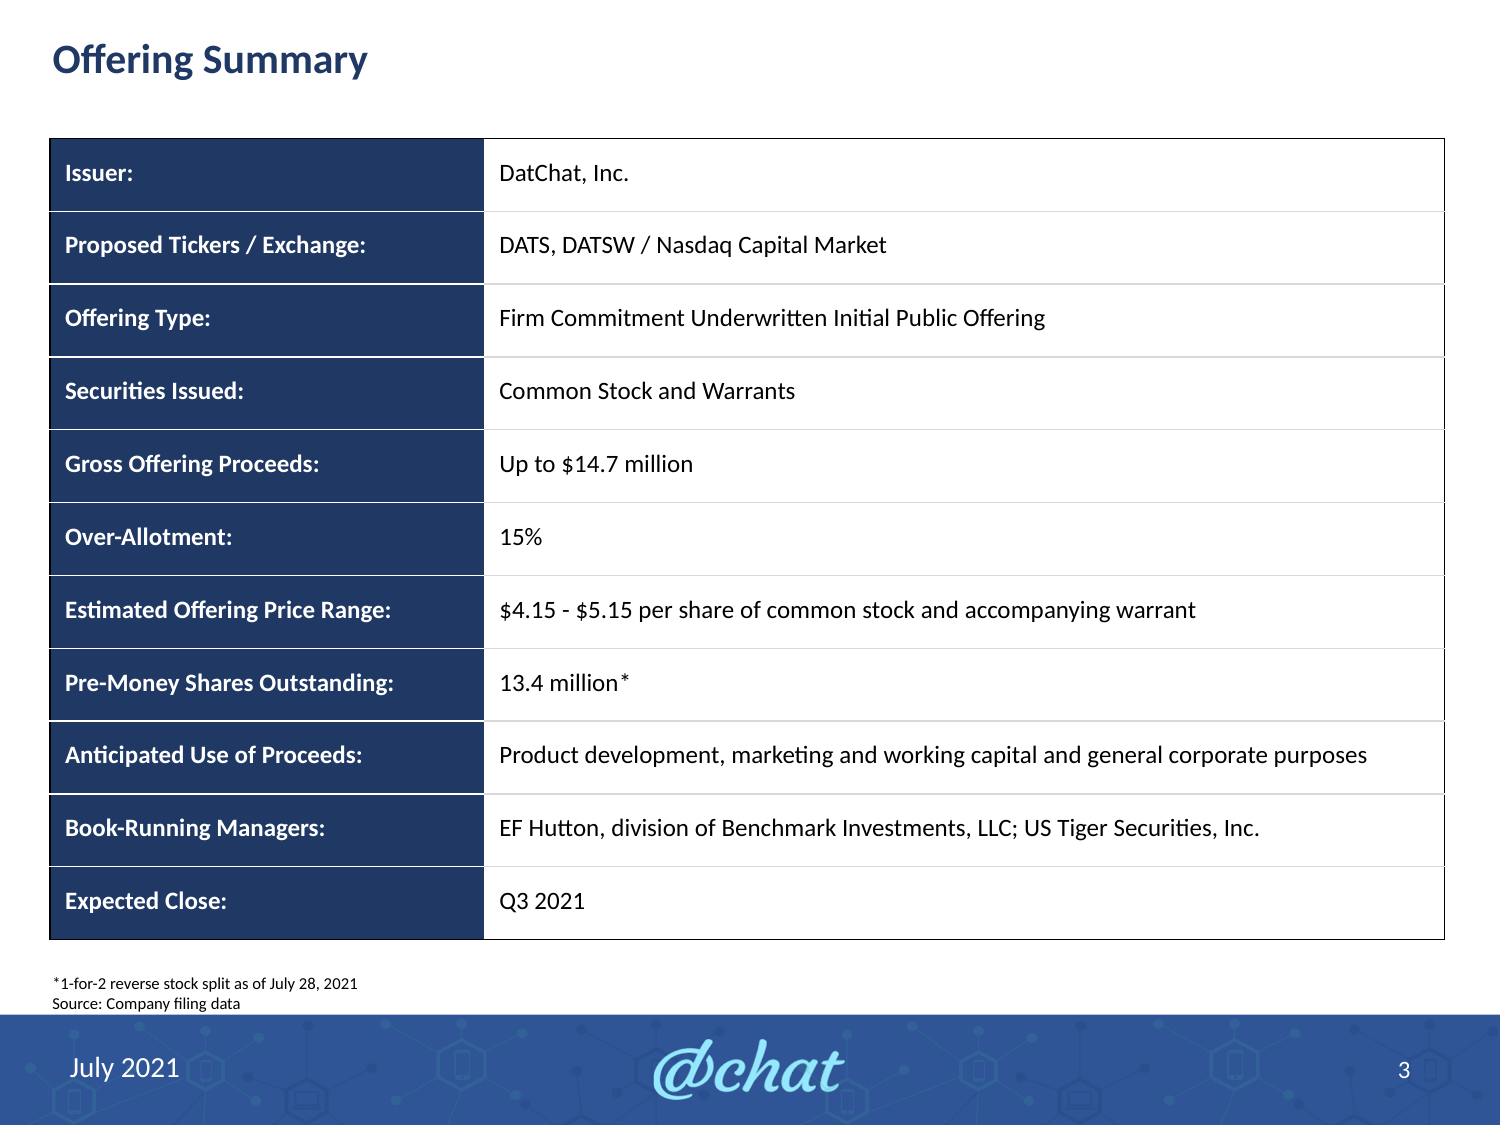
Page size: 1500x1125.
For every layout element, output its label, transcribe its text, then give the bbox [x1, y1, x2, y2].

slide_number 3 [1363, 1039, 1445, 1099]
table_cell Gross Offering Proceeds: [51, 430, 484, 502]
table_cell 15% [484, 503, 1444, 575]
table_cell Anticipated Use of Proceeds: [51, 722, 484, 793]
table_cell Common Stock and Warrants [484, 358, 1444, 429]
table_cell Q3 2021 [484, 867, 1444, 939]
table_cell Book-Running Managers: [51, 795, 484, 866]
table_cell Offering Type: [51, 285, 484, 356]
table_cell Over-Allotment: [51, 503, 484, 575]
table_cell Product development, marketing and working capital and general corporate purposes [484, 722, 1444, 793]
table_cell EF Hutton, division of Benchmark Investments, LLC; US Tiger Securities, Inc. [484, 795, 1444, 866]
table_cell Firm Commitment Underwritten Initial Public Offering [484, 285, 1444, 356]
table_header DatChat, Inc. [484, 139, 1444, 211]
table_cell Pre-Money Shares Outstanding: [51, 649, 484, 720]
title Offering Summary [37, 34, 1448, 86]
table_cell Up to $14.7 million [484, 430, 1444, 502]
table_cell 13.4 million* [484, 649, 1444, 720]
table_cell Expected Close: [51, 867, 484, 939]
table_cell $4.15 - $5.15 per share of common stock and accompanying warrant [484, 576, 1444, 648]
table_cell Estimated Offering Price Range: [51, 576, 484, 648]
picture [653, 1039, 847, 1100]
table_cell Securities Issued: [51, 358, 484, 429]
table_header Issuer: [51, 139, 484, 211]
table_cell DATS, DATSW / Nasdaq Capital Market [484, 212, 1444, 283]
table_cell Proposed Tickers / Exchange: [51, 212, 484, 283]
text_box *1-for-2 reverse stock split as of July 28, 2021 Source: Company filing data [37, 965, 851, 1021]
